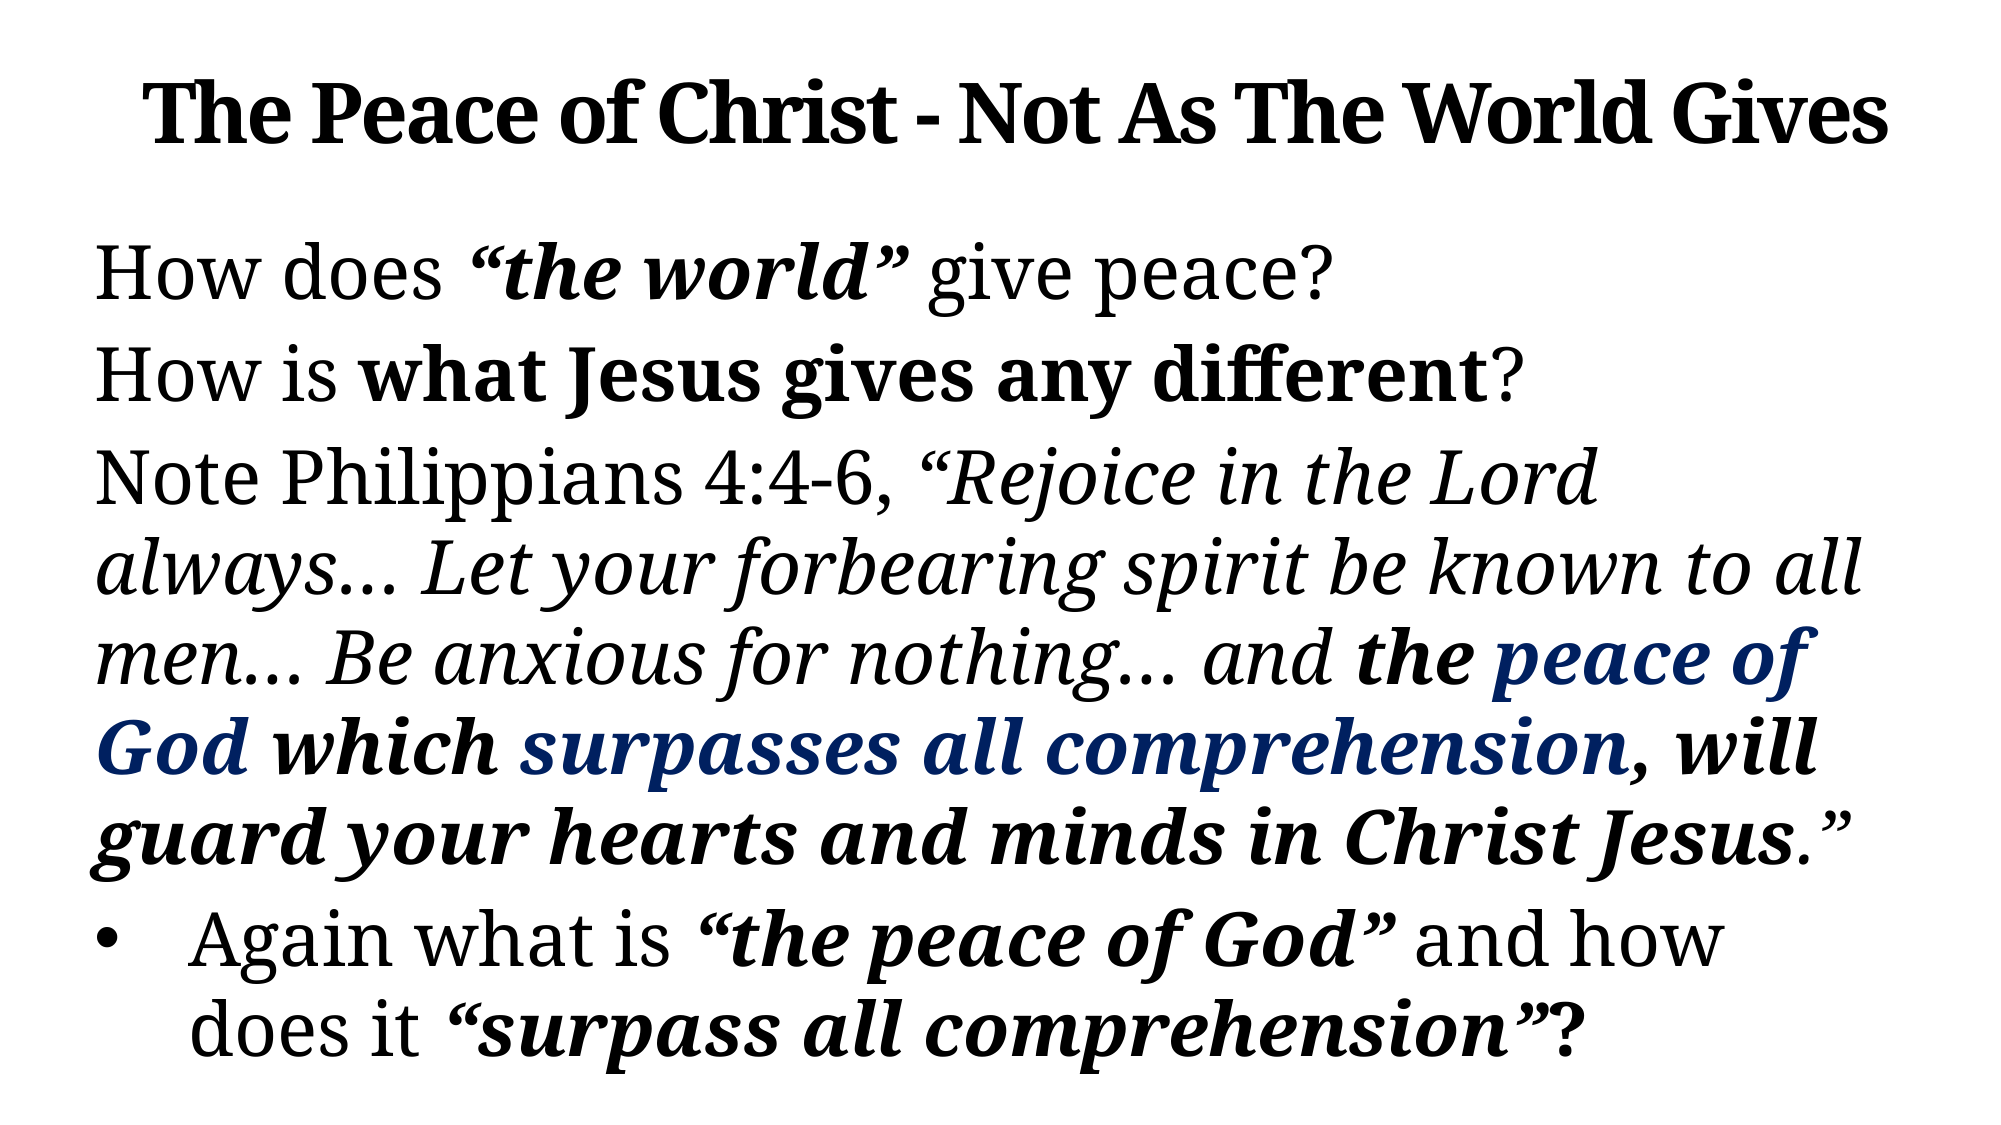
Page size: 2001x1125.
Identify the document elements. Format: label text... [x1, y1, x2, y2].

list How does “the world” give peace? How is what Jesus gives any different? Note Philippians 4:4-6, “Rejoice in the Lord always… Let your forbearing spirit be known to all men… Be anxious for nothing… and the peace of God which surpasses all comprehension, will guard your hearts and minds in Christ Jesus.” Again what is “the peace of God” and how does it “surpass all comprehension”? [79, 216, 1900, 1053]
title The Peace of Christ - Not As The World Gives [106, 0, 1927, 170]
